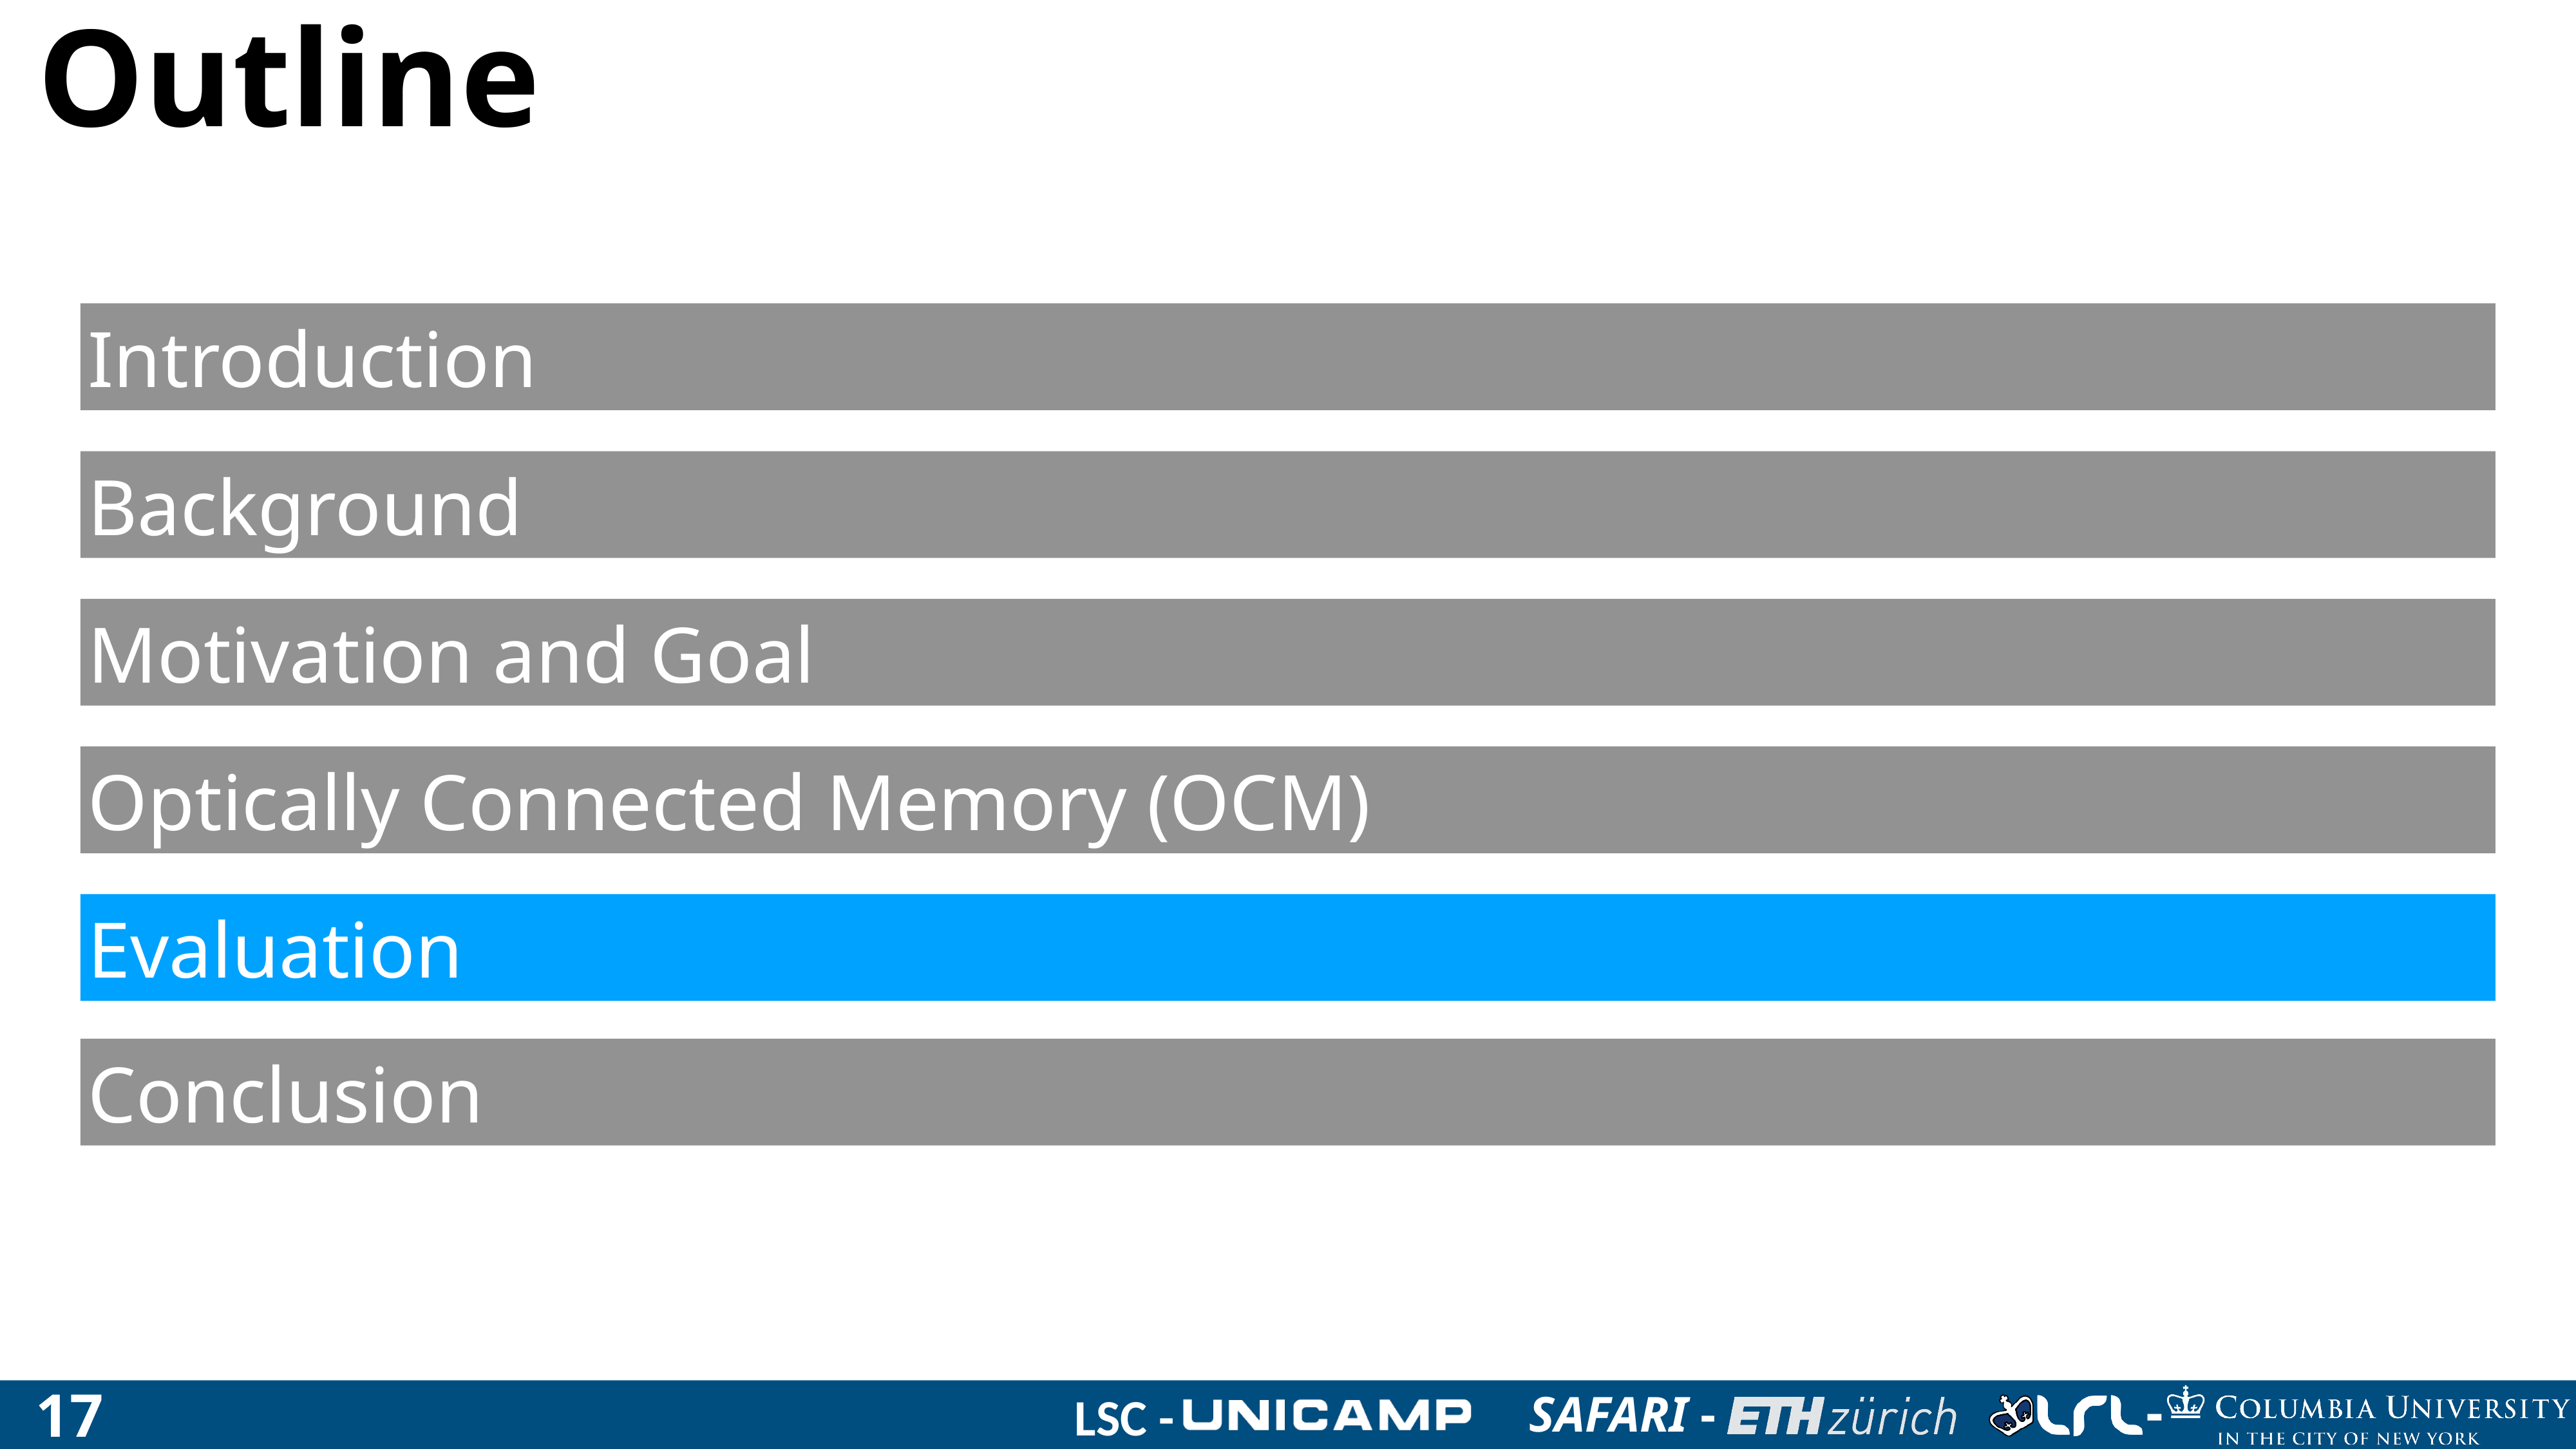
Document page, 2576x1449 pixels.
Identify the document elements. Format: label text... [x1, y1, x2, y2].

text_box Background [80, 451, 2496, 558]
text_box Optically Connected Memory (OCM) [80, 746, 2496, 853]
text_box Motivation and Goal [80, 598, 2496, 706]
picture [1989, 1394, 2143, 1437]
picture [1726, 1397, 1957, 1435]
picture [2163, 1380, 2575, 1449]
title Outline [30, 0, 1857, 191]
picture [1178, 1395, 1475, 1435]
text_box Evaluation [80, 894, 2496, 1001]
text_box Introduction [80, 303, 2496, 410]
text_box Conclusion [80, 1038, 2496, 1146]
slide_number 17 [26, 1370, 113, 1449]
